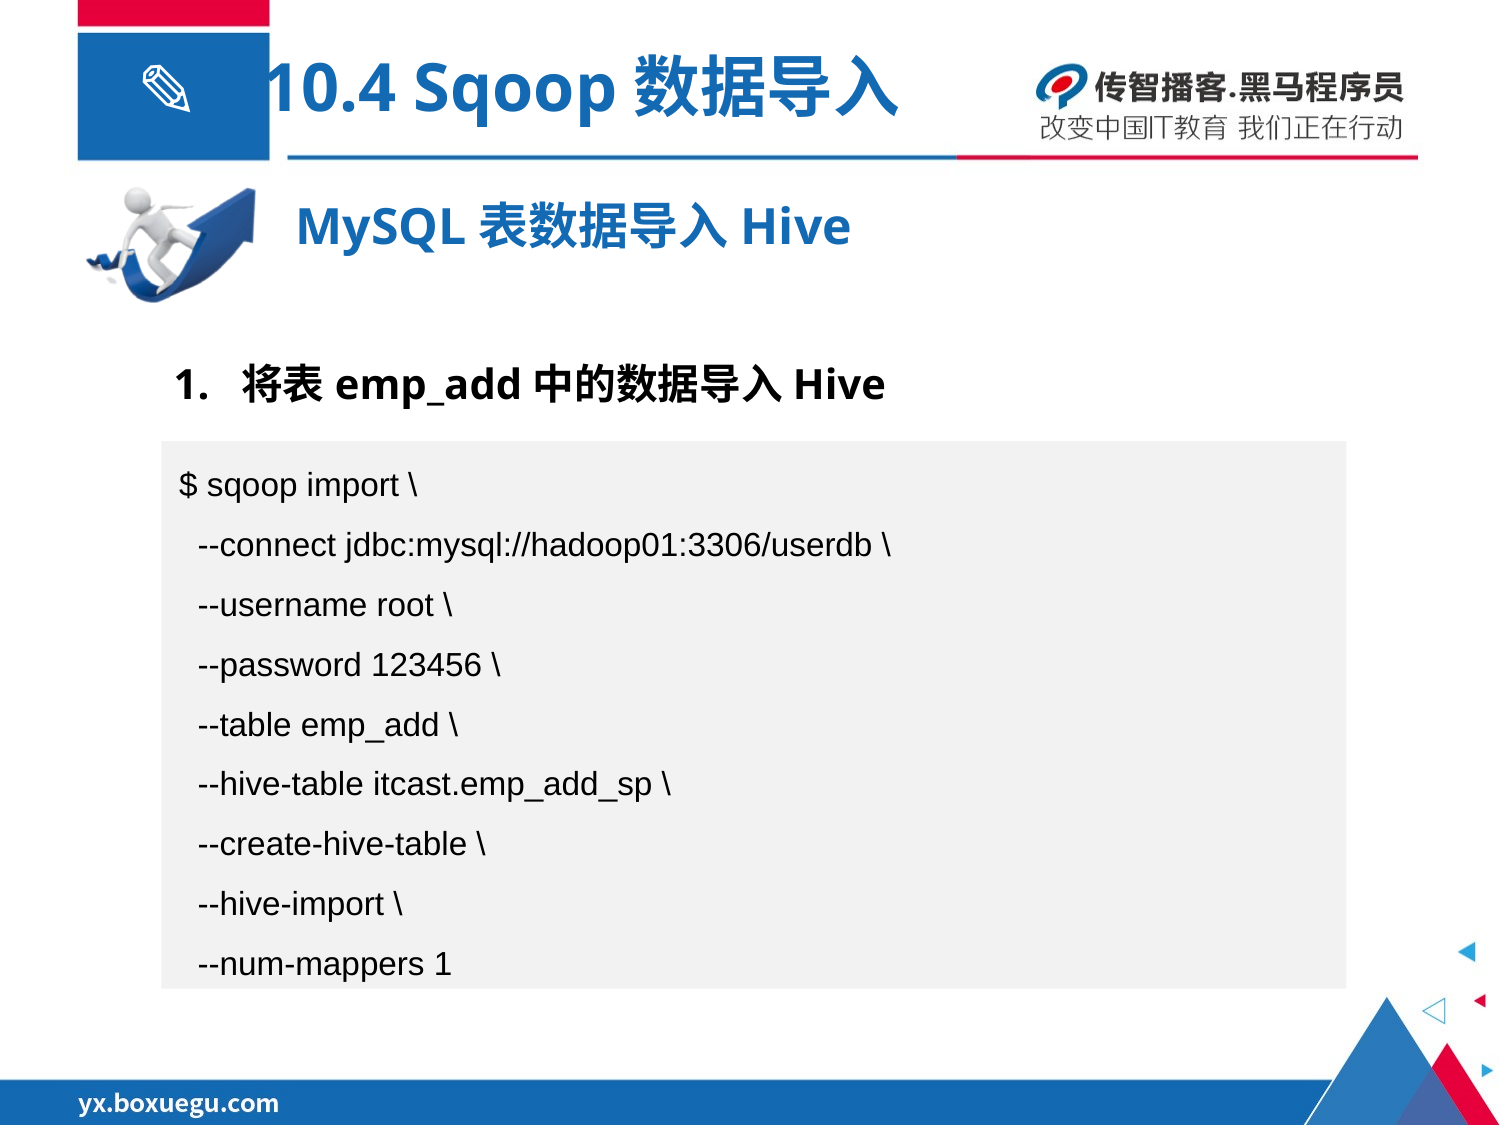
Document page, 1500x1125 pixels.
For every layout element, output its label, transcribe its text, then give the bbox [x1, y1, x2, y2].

text_box 1. 将表emp_add中的数据导入Hive [158, 325, 1222, 415]
text_box 10.4 Sqoop数据导入 [41, 22, 1007, 148]
picture [0, 159, 1500, 1125]
text_box [0, 158, 1500, 289]
picture [0, 0, 1500, 158]
text_box MySQL表数据导入Hive [284, 187, 867, 263]
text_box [161, 435, 1347, 989]
